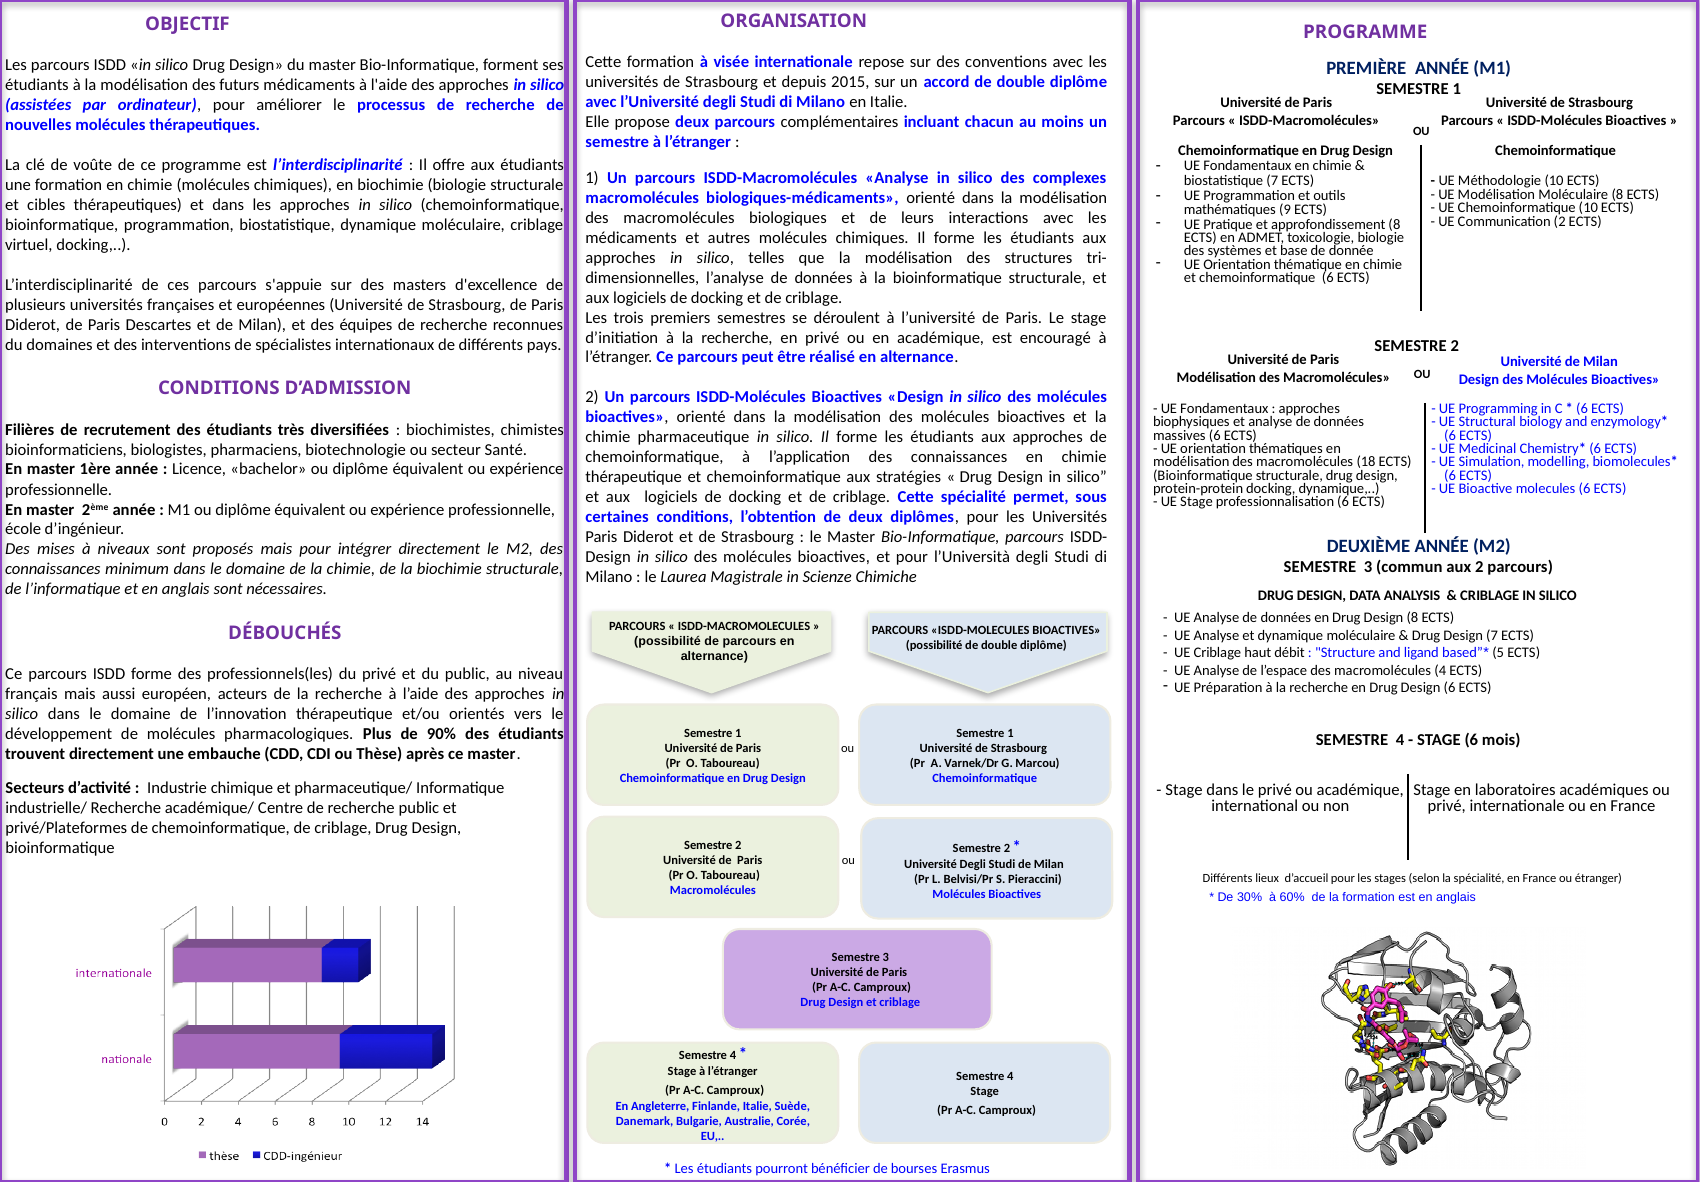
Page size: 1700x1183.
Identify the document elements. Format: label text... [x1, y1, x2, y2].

text_box OU [1397, 122, 1446, 139]
text_box [1137, 0, 1699, 1182]
text_box [574, 0, 1130, 1182]
picture [56, 889, 482, 1174]
picture [1230, 927, 1587, 1169]
text_box [0, 0, 567, 1182]
text_box * De 30% à 60% de la formation est en anglais [1194, 881, 1491, 912]
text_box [586, 611, 1113, 1182]
text_box Université de Paris Modélisation des Macromolécules» [1153, 342, 1414, 393]
